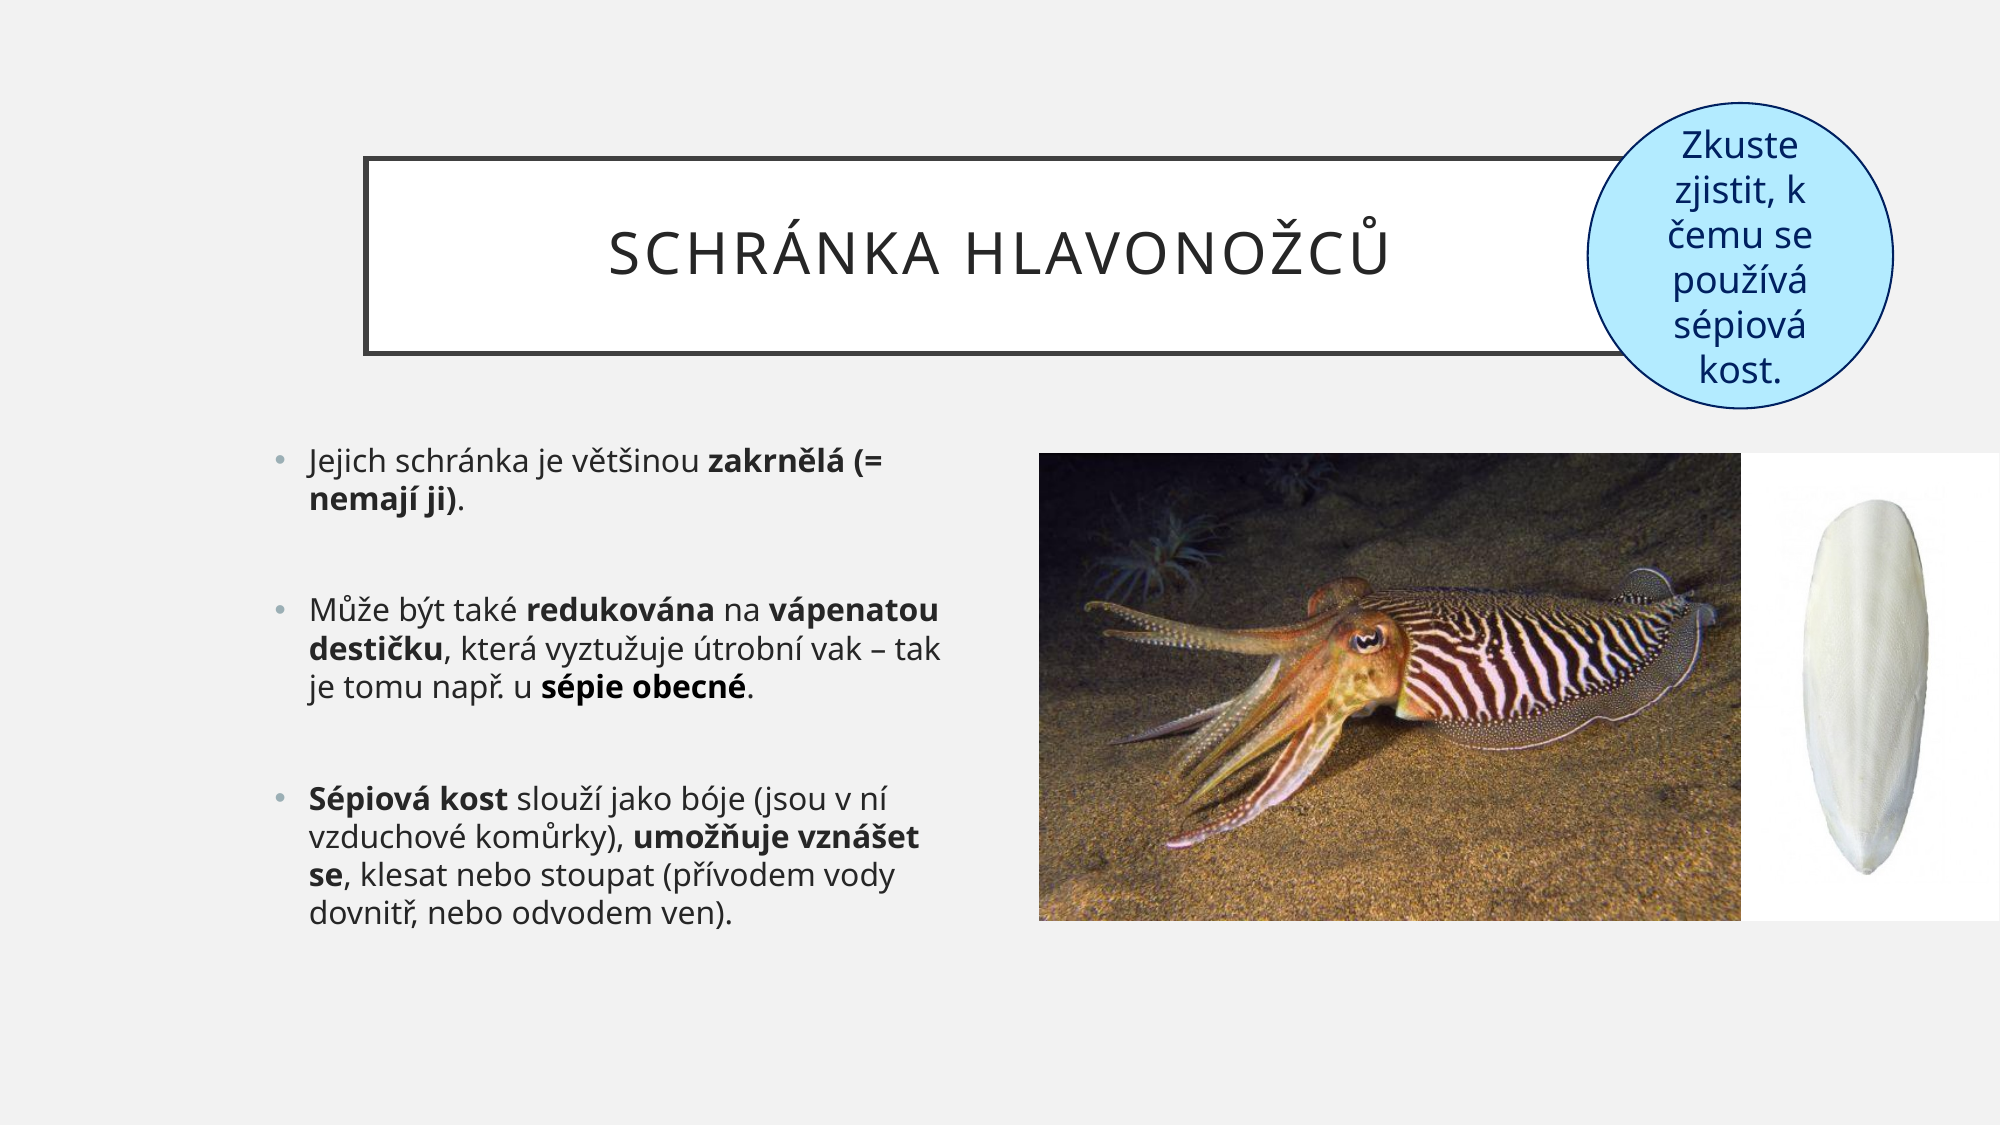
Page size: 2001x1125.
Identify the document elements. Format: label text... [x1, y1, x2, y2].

title Schránka hlavonožců [363, 156, 1623, 356]
picture [1741, 453, 2000, 921]
text_box Zkuste zjistit, k čemu se používá sépiová kost. [1586, 101, 1895, 410]
list Jejich schránka je většinou zakrnělá (= nemají ji). Může být také redukována na vápenatou destičku, která vyztužuje útrobní vak – tak je tomu např. u sépie obecné. Sépiová kost slouží jako bóje (jsou v ní vzduchové komůrky), umožňuje vznášet se, klesat nebo stoupat (přívodem vody dovnitř, nebo odvodem ven). [259, 432, 961, 942]
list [1039, 453, 1741, 921]
